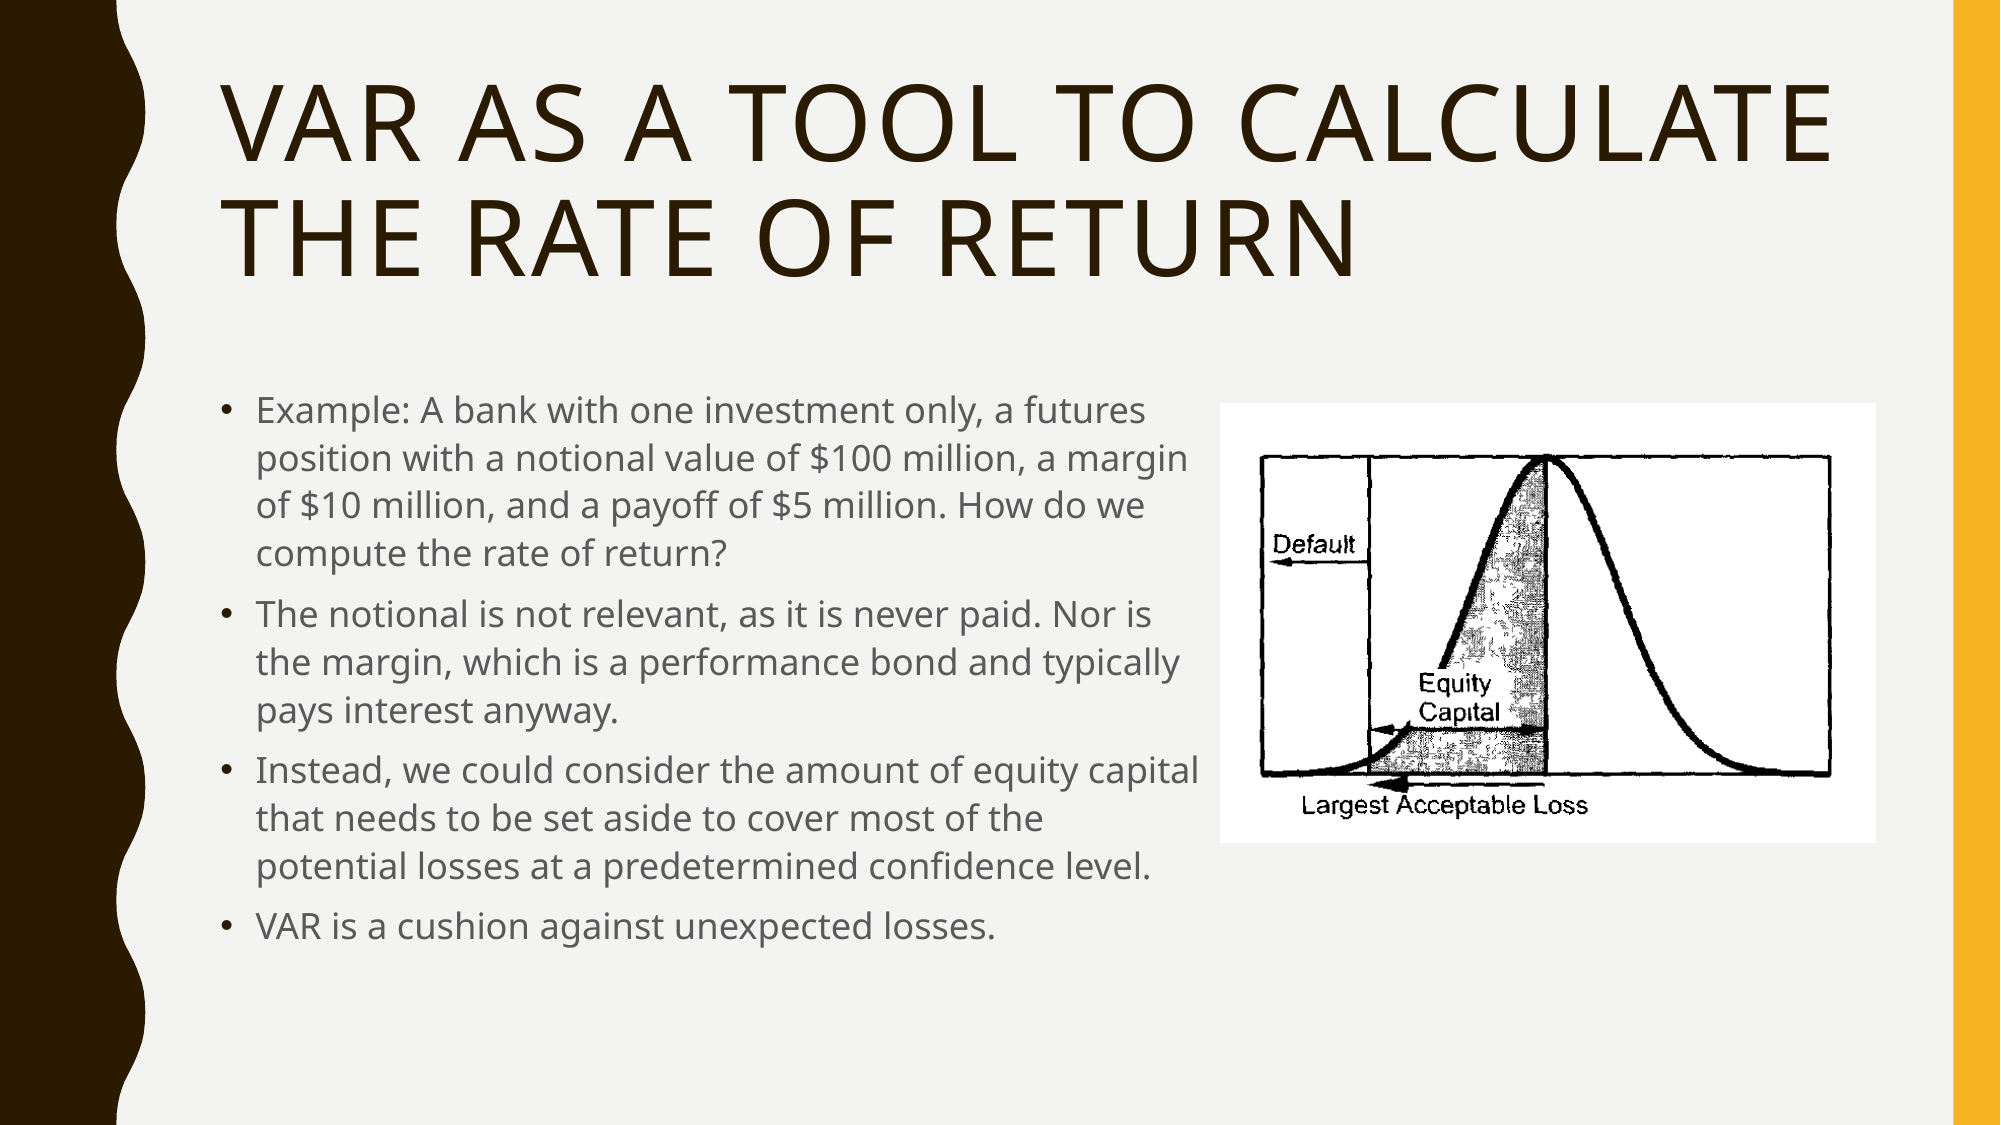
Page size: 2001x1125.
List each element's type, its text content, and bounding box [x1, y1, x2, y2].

title Var as a tool to calculate the rate of return [205, 62, 1875, 308]
list Example: A bank with one investment only, a futures position with a notional value of $100 million, a margin of $10 million, and a payoff of $5 million. How do we compute the rate of return? The notional is not relevant, as it is never paid. Nor is the margin, which is a performance bond and typically pays interest anyway. Instead, we could consider the amount of equity capital that needs to be set aside to cover most of the potential losses at a predetermined confidence level. VAR is a cushion against unexpected losses. [205, 375, 1221, 965]
picture [1220, 403, 1876, 843]
